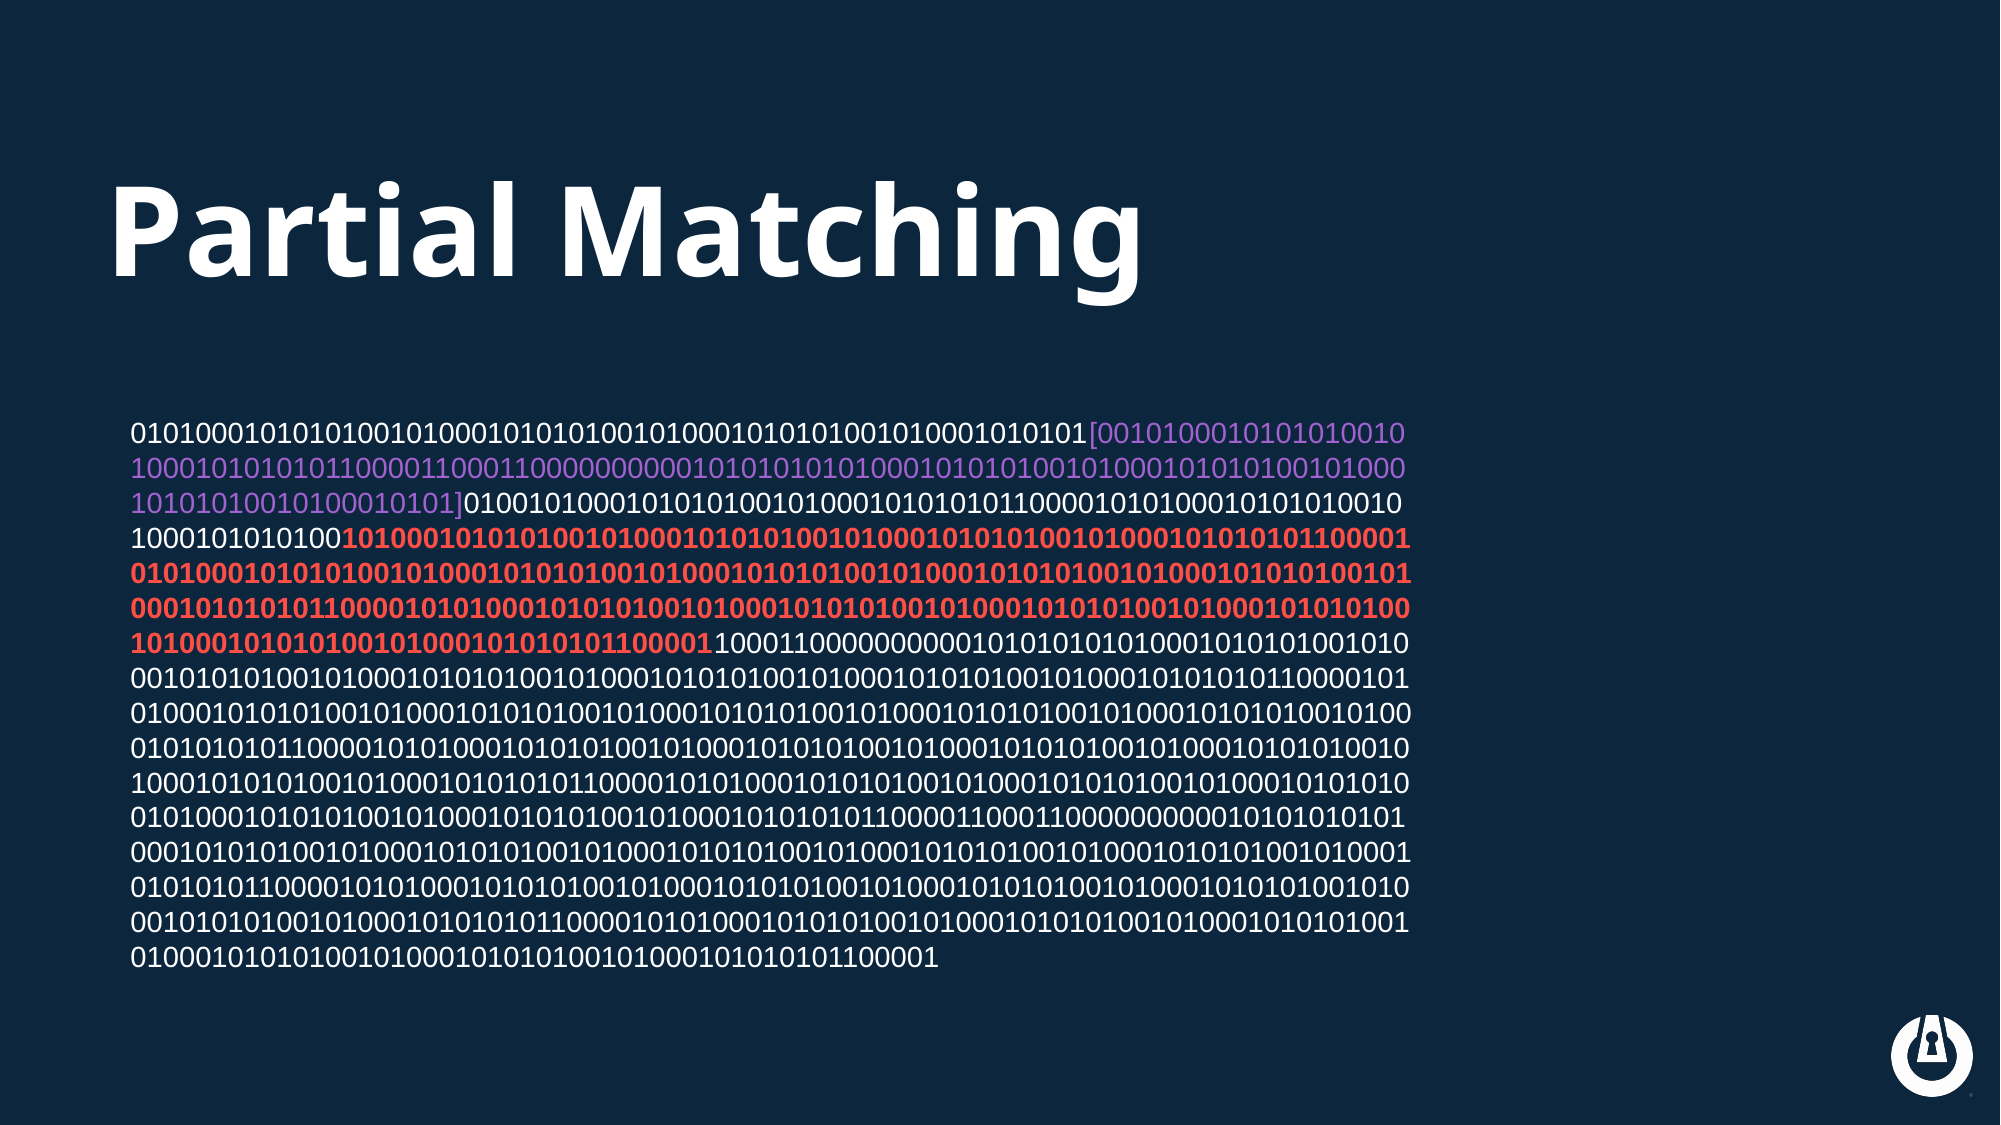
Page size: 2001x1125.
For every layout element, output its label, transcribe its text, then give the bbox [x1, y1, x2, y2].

picture [1891, 1015, 1973, 1097]
title Partial Matching [90, 50, 1539, 422]
text_box 01010001010101001010001010101001010001010101001010001010101[0010100010101010010100010101010110000110001100000000001010101010100010101010010100010101010010100010101010010100010101]010010100010101010010100010101010110000101010001010101001010001010101001010001010101001010001010101001010001010101001010001010101011000010101000101010100101000101010100101000101010100101000101010100101000101010100101000101010101100001010100010101010010100010101010010100010101010010100010101010010100010101010010100010101010110000110001100000000001010101010100010101010010100010101010010100010101010010100010101010010100010101010010100010101010110000101010001010101001010001010101001010001010101001010001010101001010001010101001010001010101011000010101000101010100101000101010100101000101010100101000101010100101000101010100101000101010101100001010100010101010010100010101010010100010101010010100010101010010100010101010010100010101010110000110001100000000001010101010100010101010010100010101010010100010101010010100010101010010100010101010010100010101010110000101010001010101001010001010101001010001010101001010001010101001010001010101001010001010101011000010101000101010100101000101010100101000101010100101000101010100101000101010100101000101010101100001 [115, 406, 1434, 1121]
